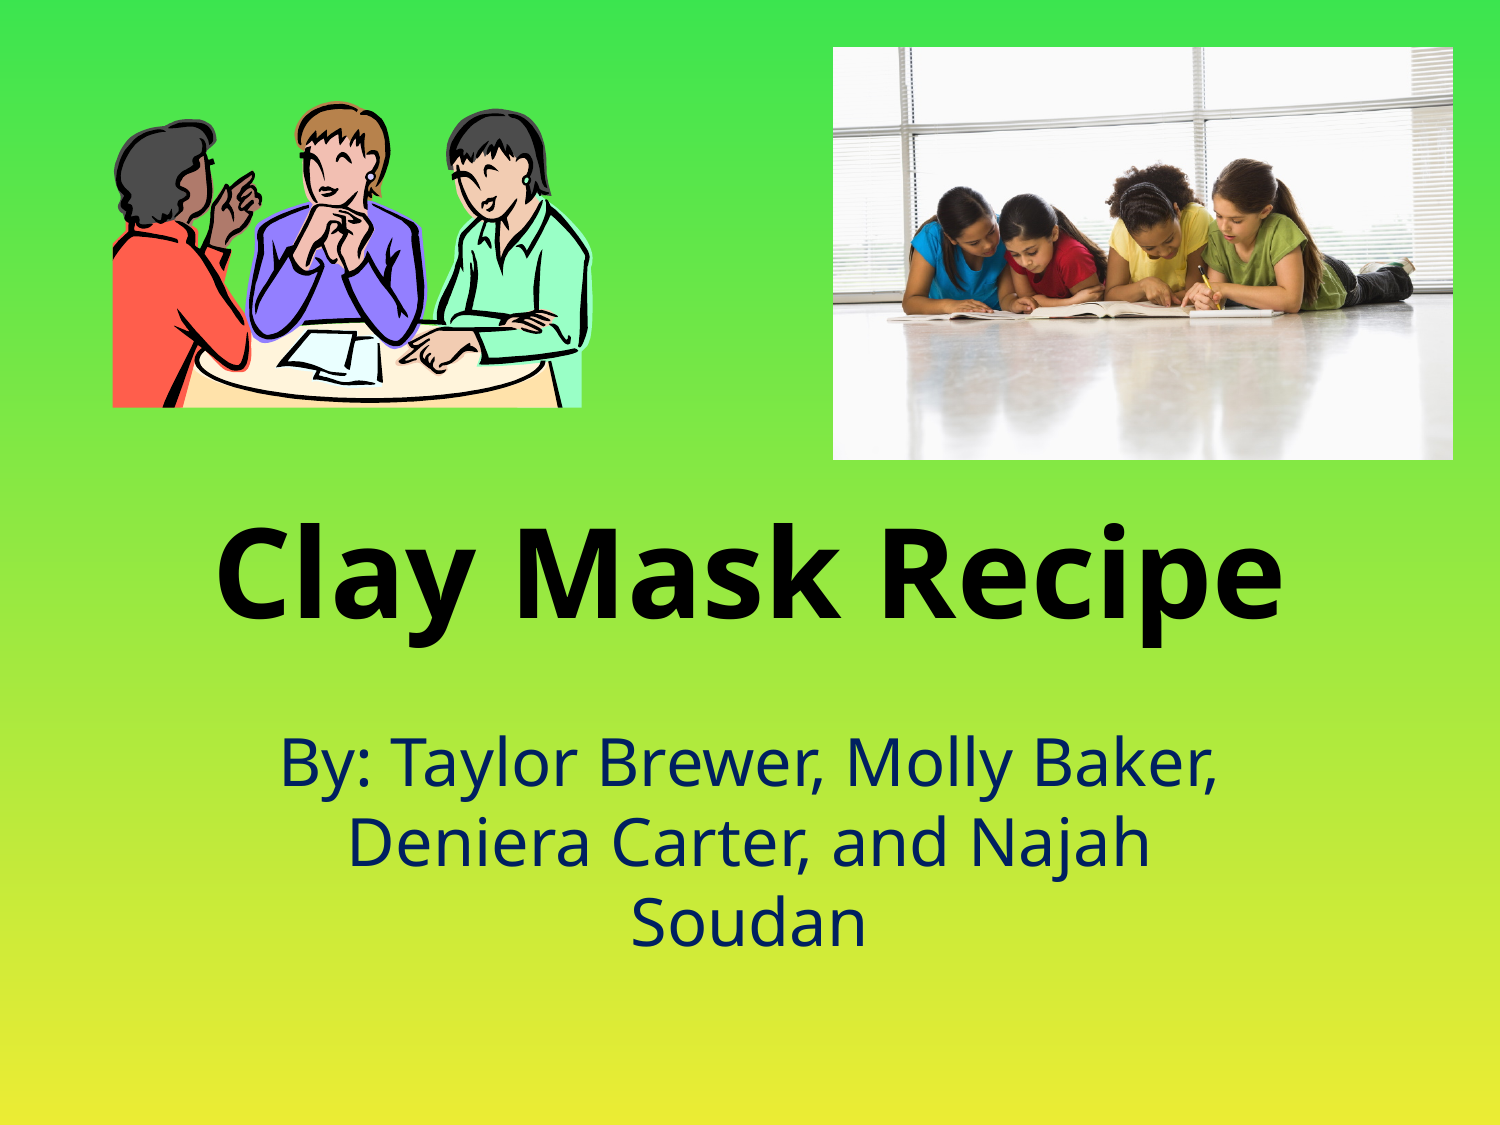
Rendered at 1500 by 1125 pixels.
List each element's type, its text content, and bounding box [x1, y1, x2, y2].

subtitle By: Taylor Brewer, Molly Baker, Deniera Carter, and Najah Soudan [225, 712, 1275, 1000]
picture [833, 47, 1453, 461]
title Clay Mask Recipe [112, 447, 1388, 689]
picture [112, 99, 594, 408]
